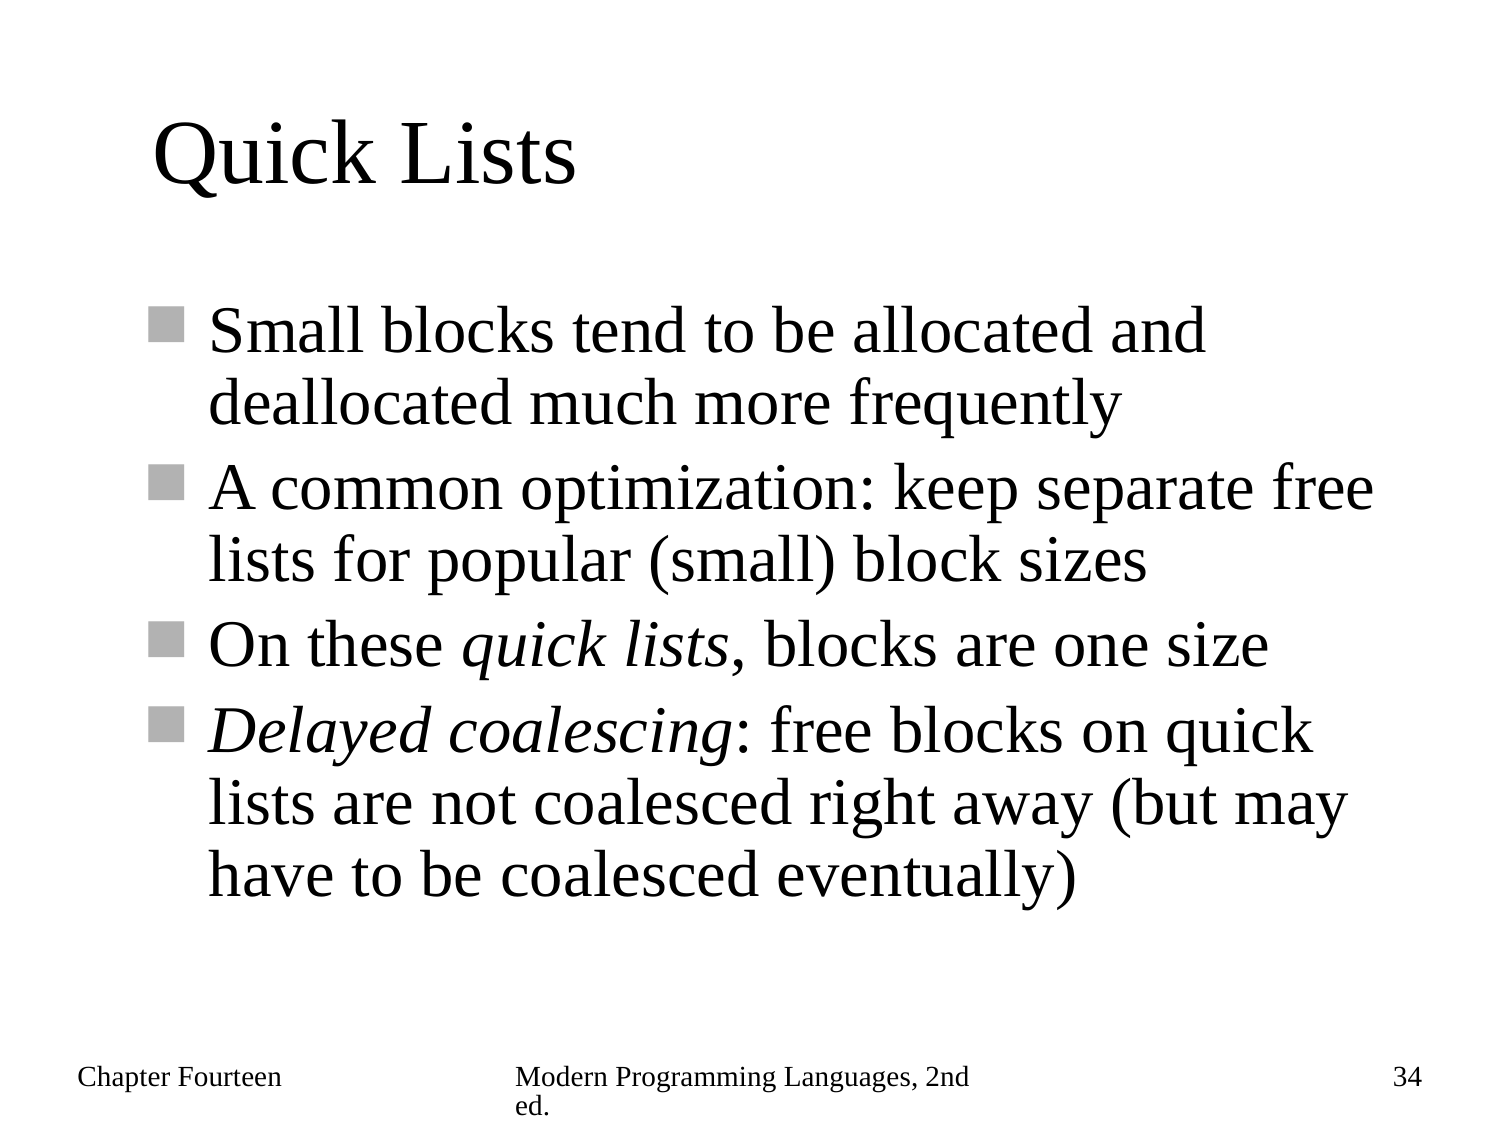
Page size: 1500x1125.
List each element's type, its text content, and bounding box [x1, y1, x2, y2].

title Quick Lists [137, 56, 1413, 238]
list Small blocks tend to be allocated and deallocated much more frequently A common optimization: keep separate free lists for popular (small) block sizes On these quick lists, blocks are one size Delayed coalescing: free blocks on quick lists are not coalesced right away (but may have to be coalesced eventually) [137, 287, 1413, 963]
slide_number 34 [1124, 1036, 1438, 1113]
footer Modern Programming Languages, 2nd ed. [499, 1036, 1001, 1113]
slide_number Chapter Fourteen [62, 1036, 401, 1113]
